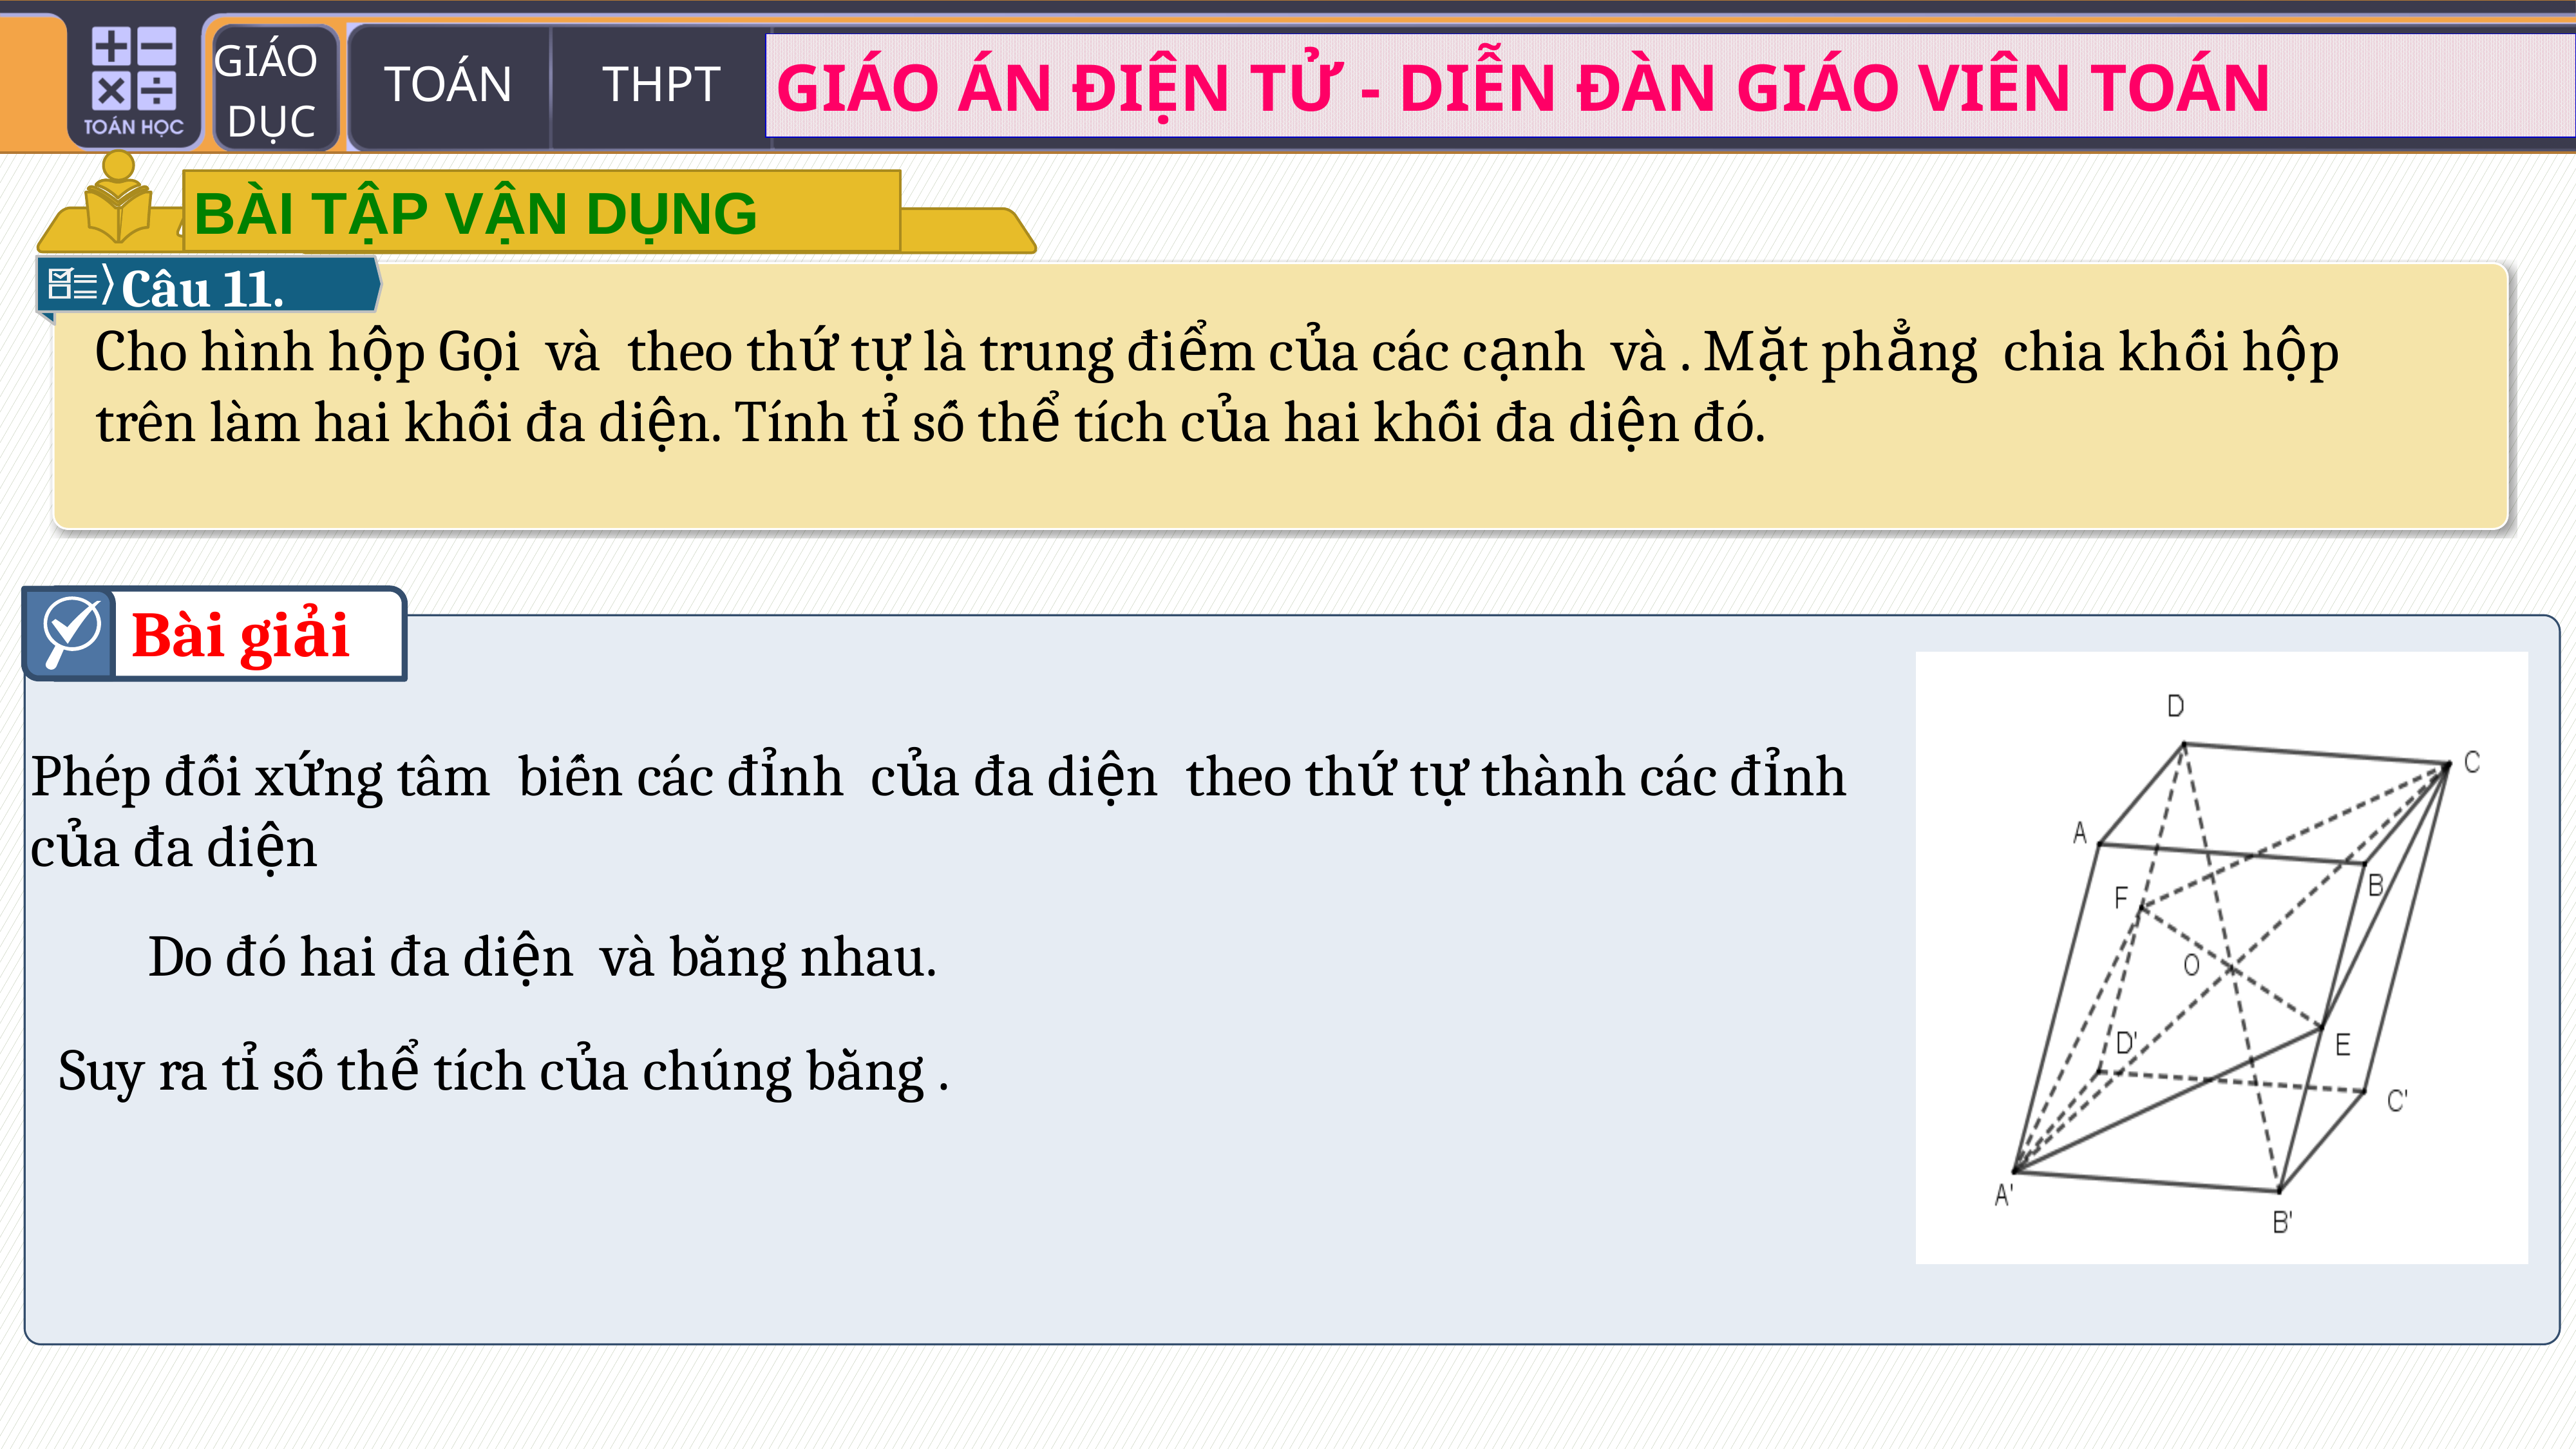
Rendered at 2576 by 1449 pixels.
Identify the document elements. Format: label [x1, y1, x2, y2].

text_box [24, 587, 2561, 1345]
picture [1915, 652, 2528, 1265]
text_box [36, 150, 1037, 253]
text_box [36, 248, 2508, 529]
